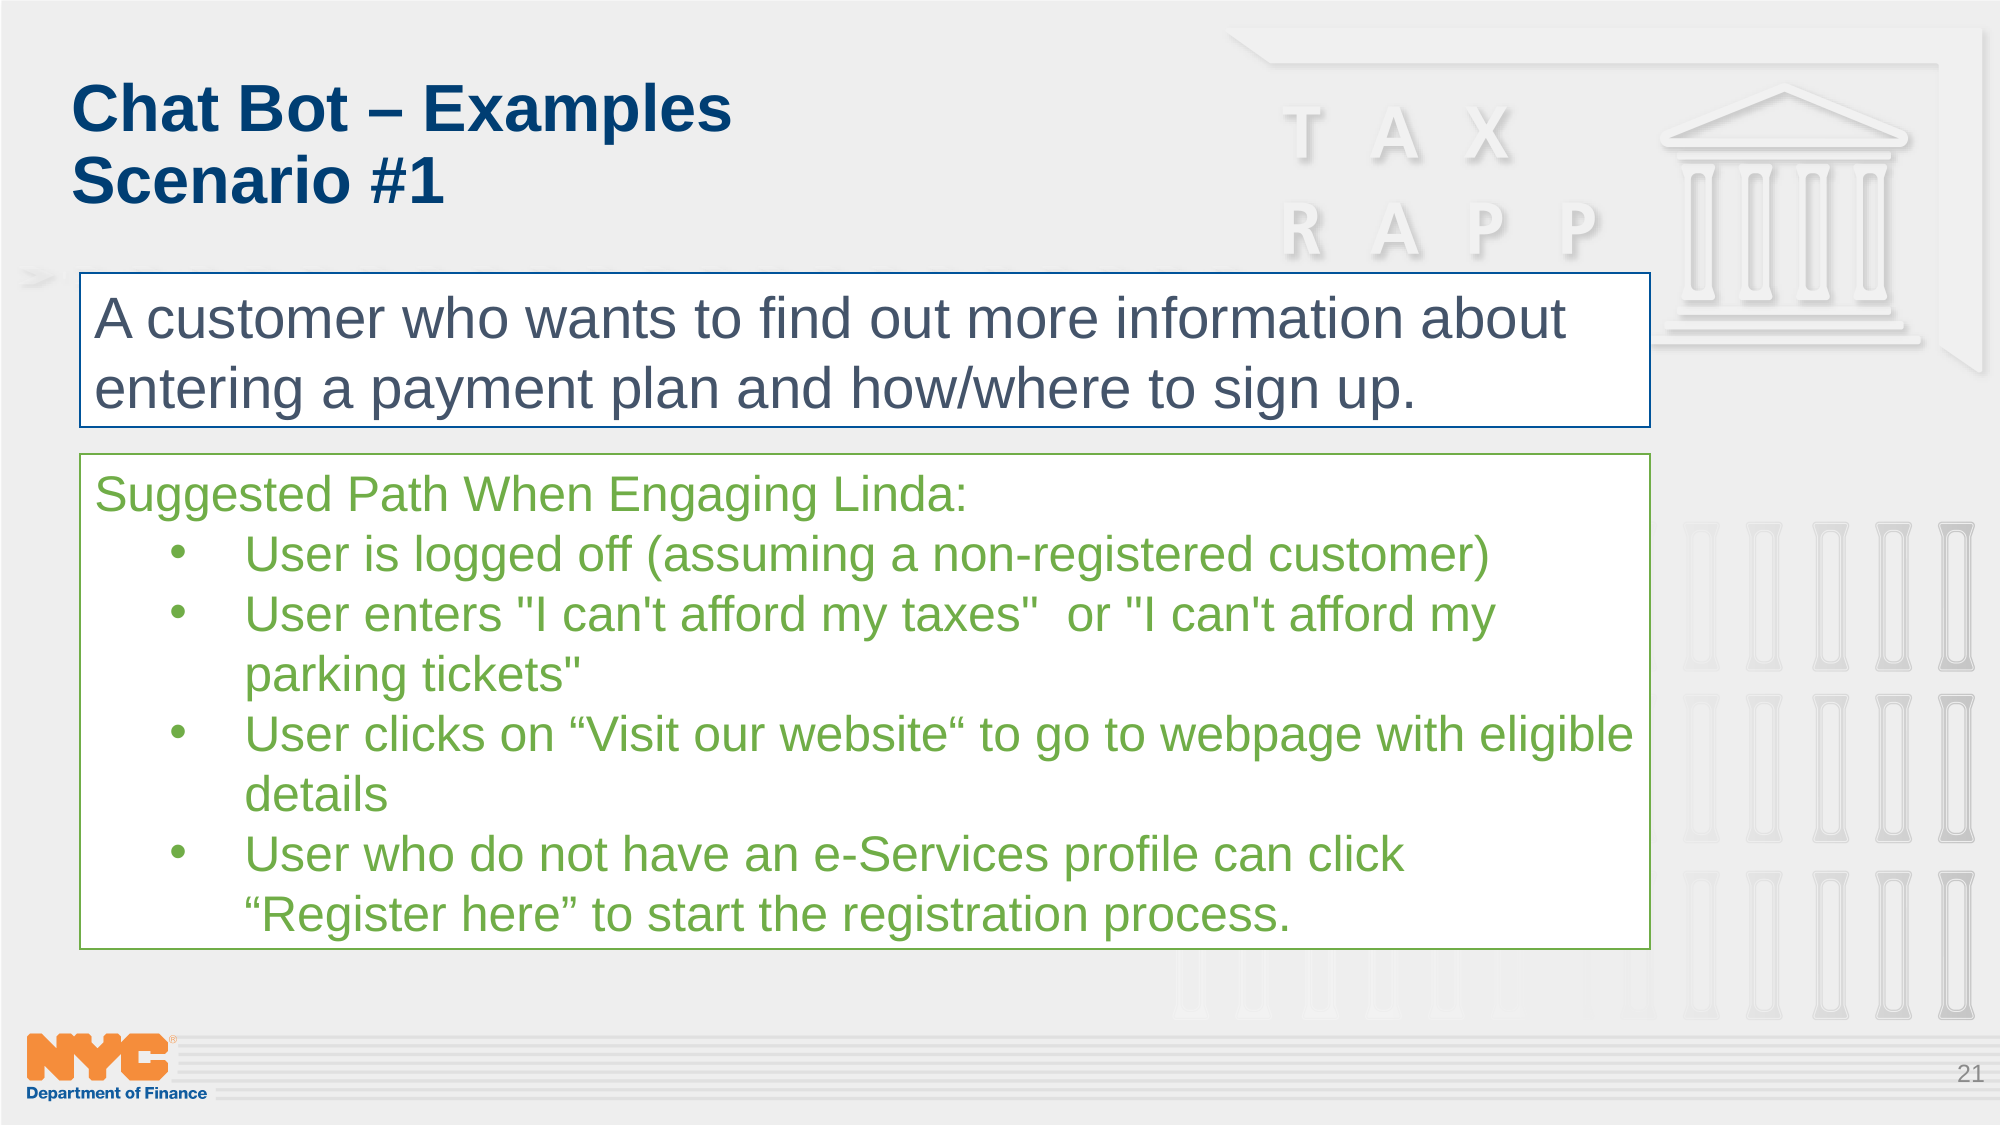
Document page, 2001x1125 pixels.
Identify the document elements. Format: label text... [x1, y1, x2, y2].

picture [0, 0, 2000, 1125]
title Chat Bot – Examples Scenario #1 [56, 66, 1884, 245]
slide_number 21 [1550, 1042, 2000, 1103]
text_box A customer who wants to find out more information about entering a payment plan and how/where to sign up. [79, 272, 1651, 428]
text_box Suggested Path When Engaging Linda: User is logged off (assuming a non-registered customer) User enters "I can't afford my taxes" or "I can't afford my parking tickets" User clicks on “Visit our website“ to go to webpage with eligible details User who do not have an e-Services profile can click “Register here” to start the registration process. [79, 453, 1651, 950]
